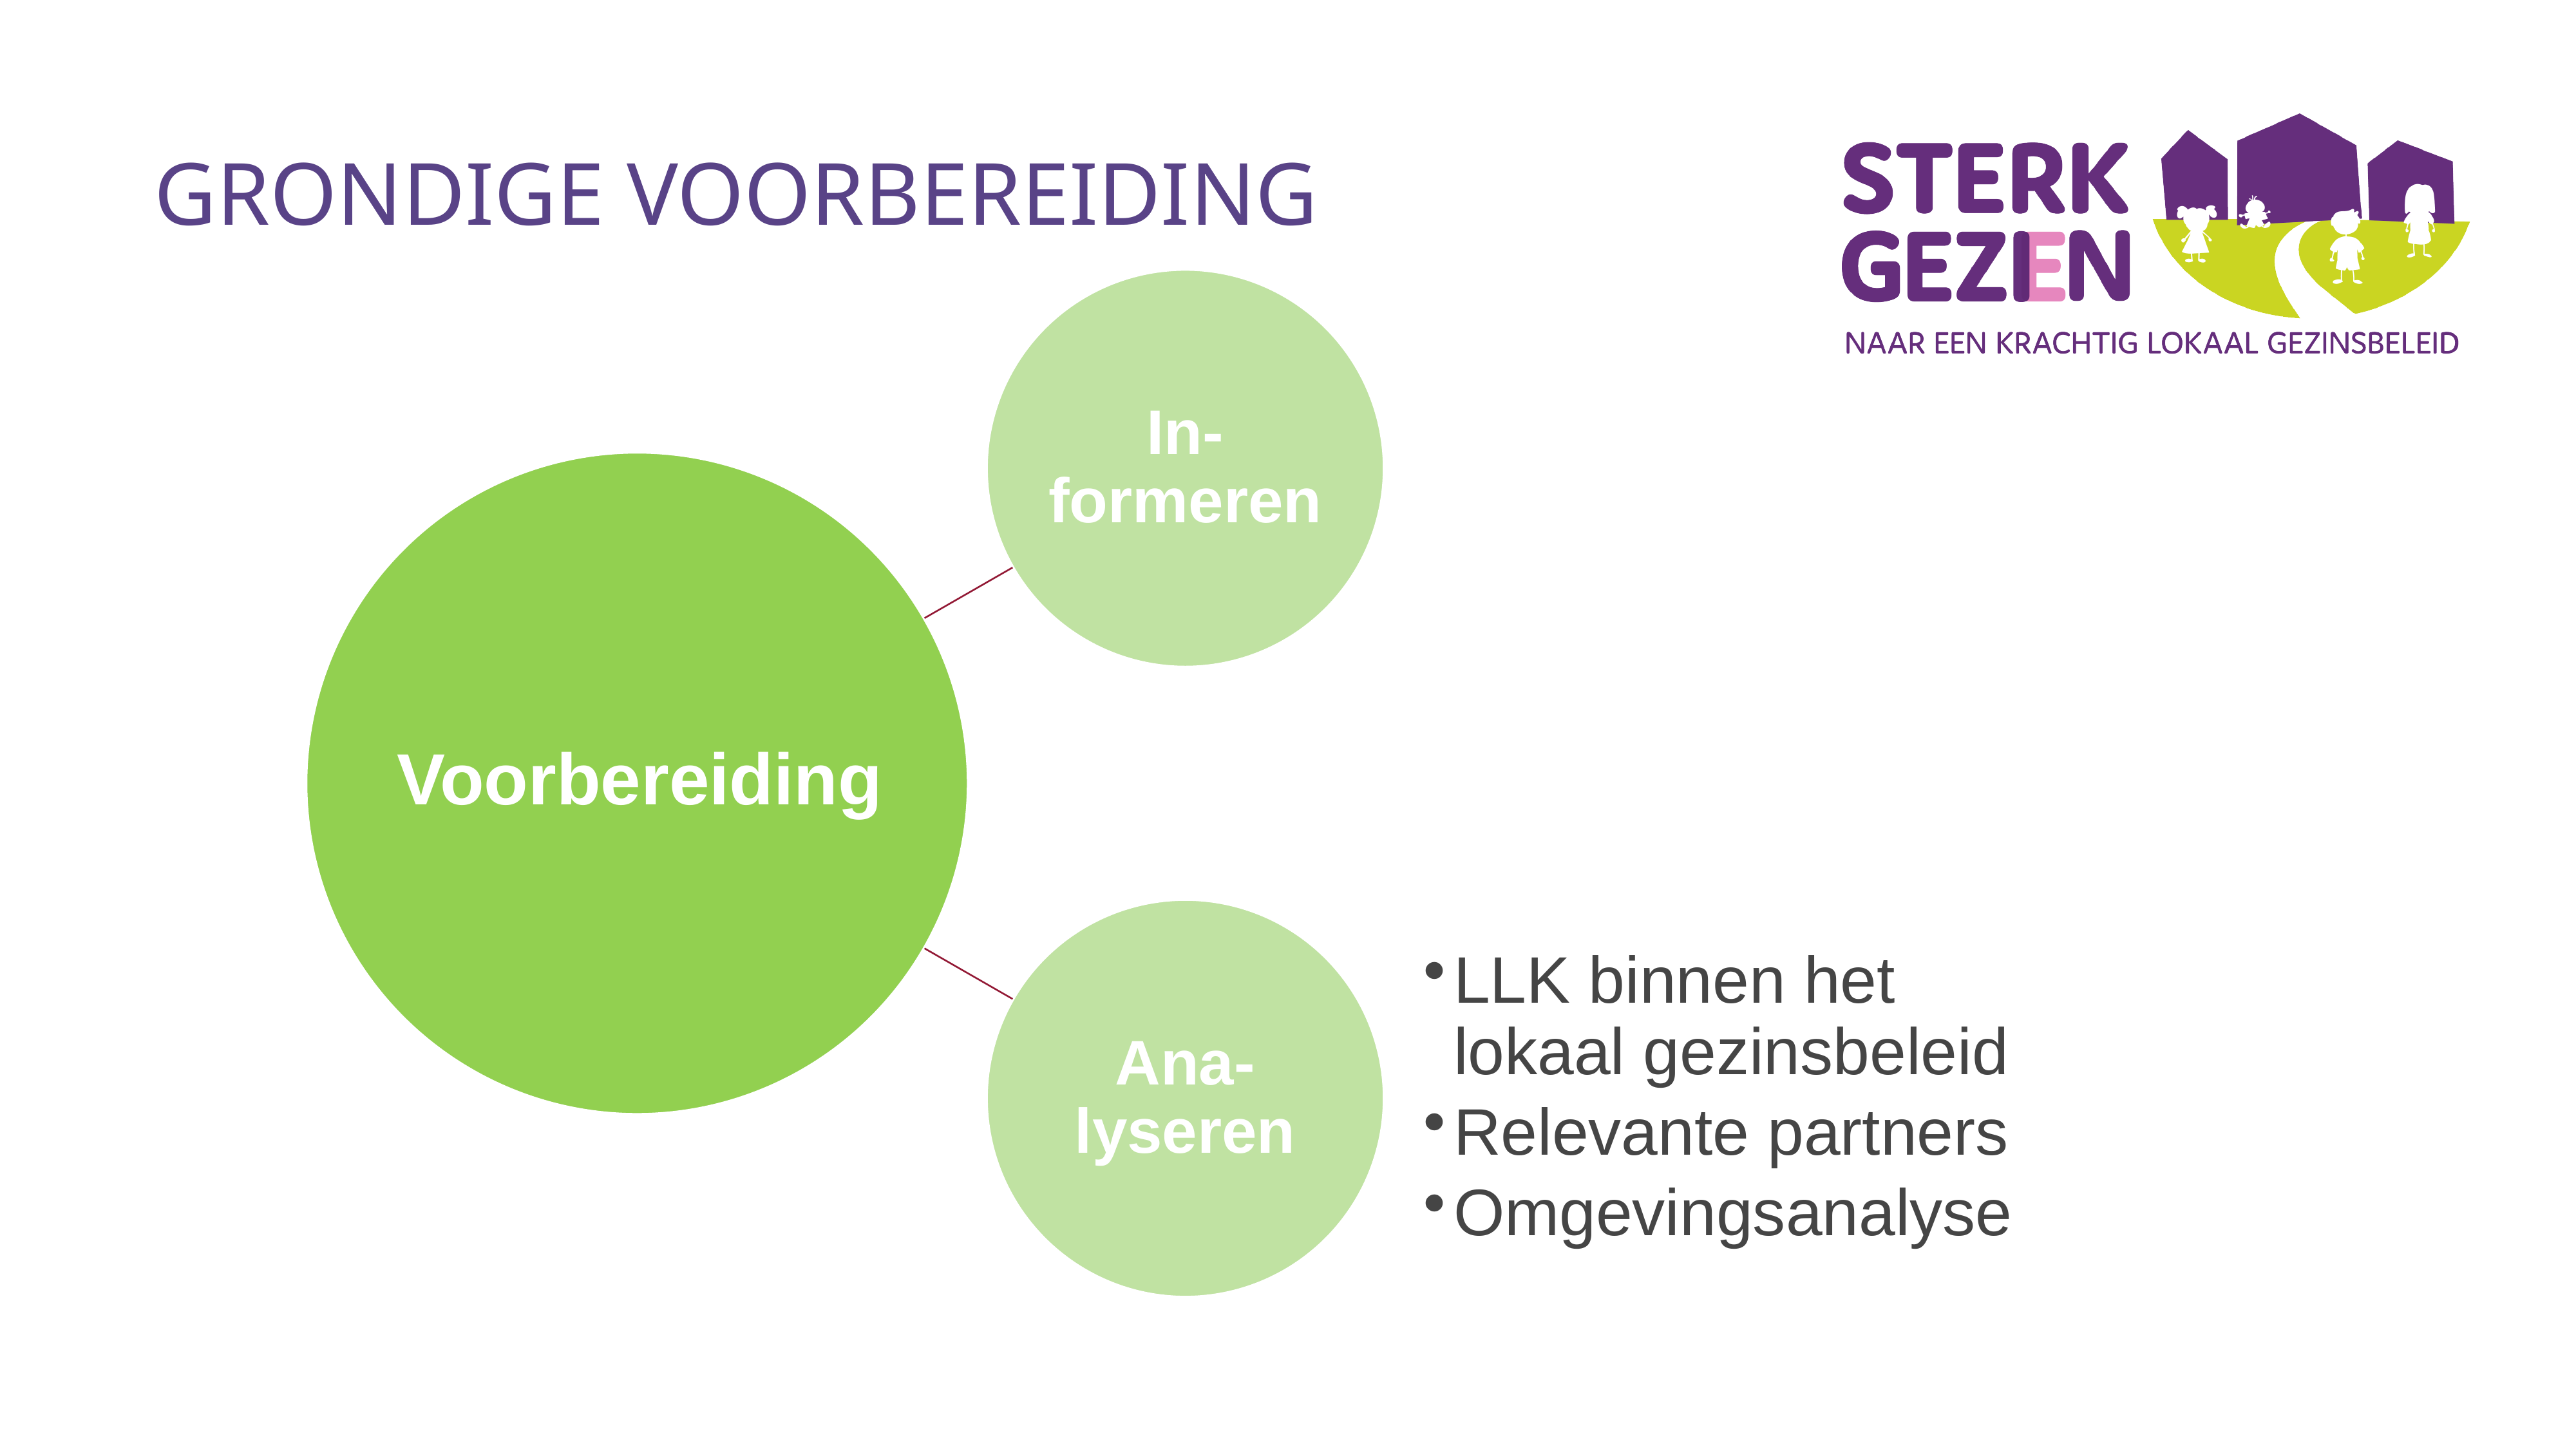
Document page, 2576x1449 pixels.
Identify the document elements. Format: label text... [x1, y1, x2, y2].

picture [1757, 44, 2576, 439]
title Grondige voorbereiding [144, 146, 1757, 269]
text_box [0, 269, 2419, 1298]
